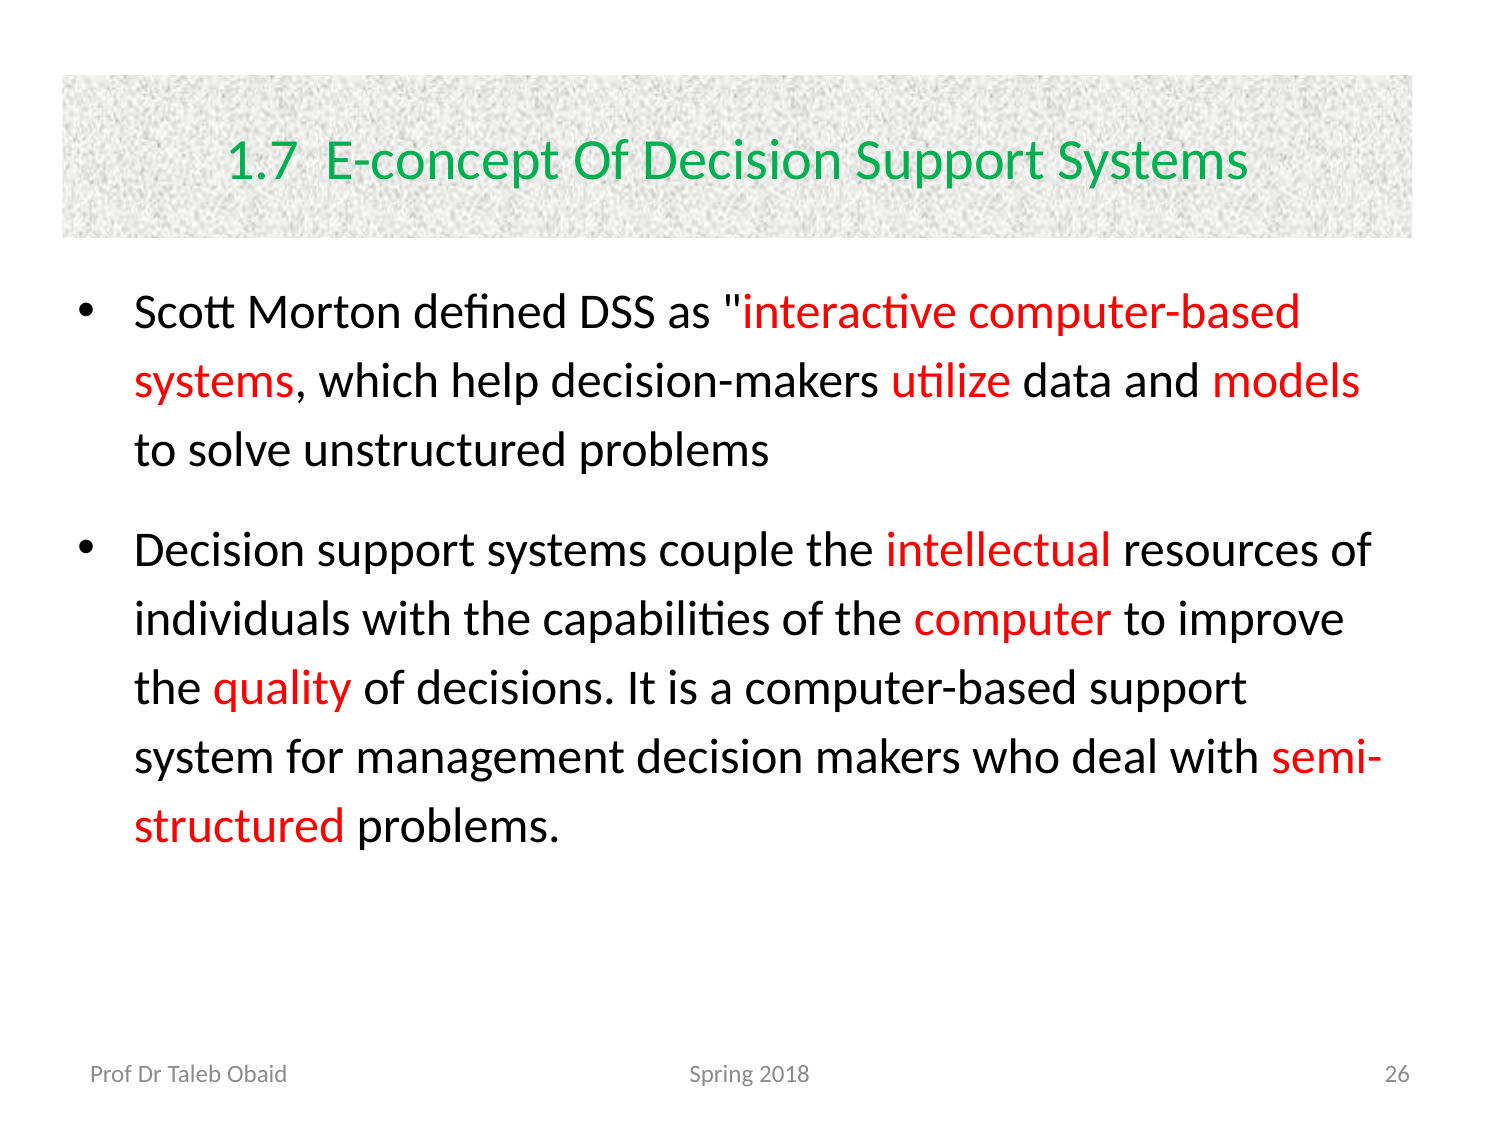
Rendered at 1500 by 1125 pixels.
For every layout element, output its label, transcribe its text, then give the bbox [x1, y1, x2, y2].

subtitle Scott Morton defined DSS as "interactive computer-based systems, which help decision-makers utilize data and models to solve unstructured problems Decision support systems couple the intellectual resources of individuals with the capabilities of the computer to improve the quality of decisions. It is a computer-based support system for management decision makers who deal with semi-structured problems. [62, 262, 1413, 1025]
slide_number Prof Dr Taleb Obaid [75, 1042, 425, 1103]
title 1.7 E-concept Of Decision Support Systems [62, 75, 1413, 238]
slide_number 26 [1074, 1042, 1425, 1103]
footer Spring 2018 [512, 1042, 988, 1103]
